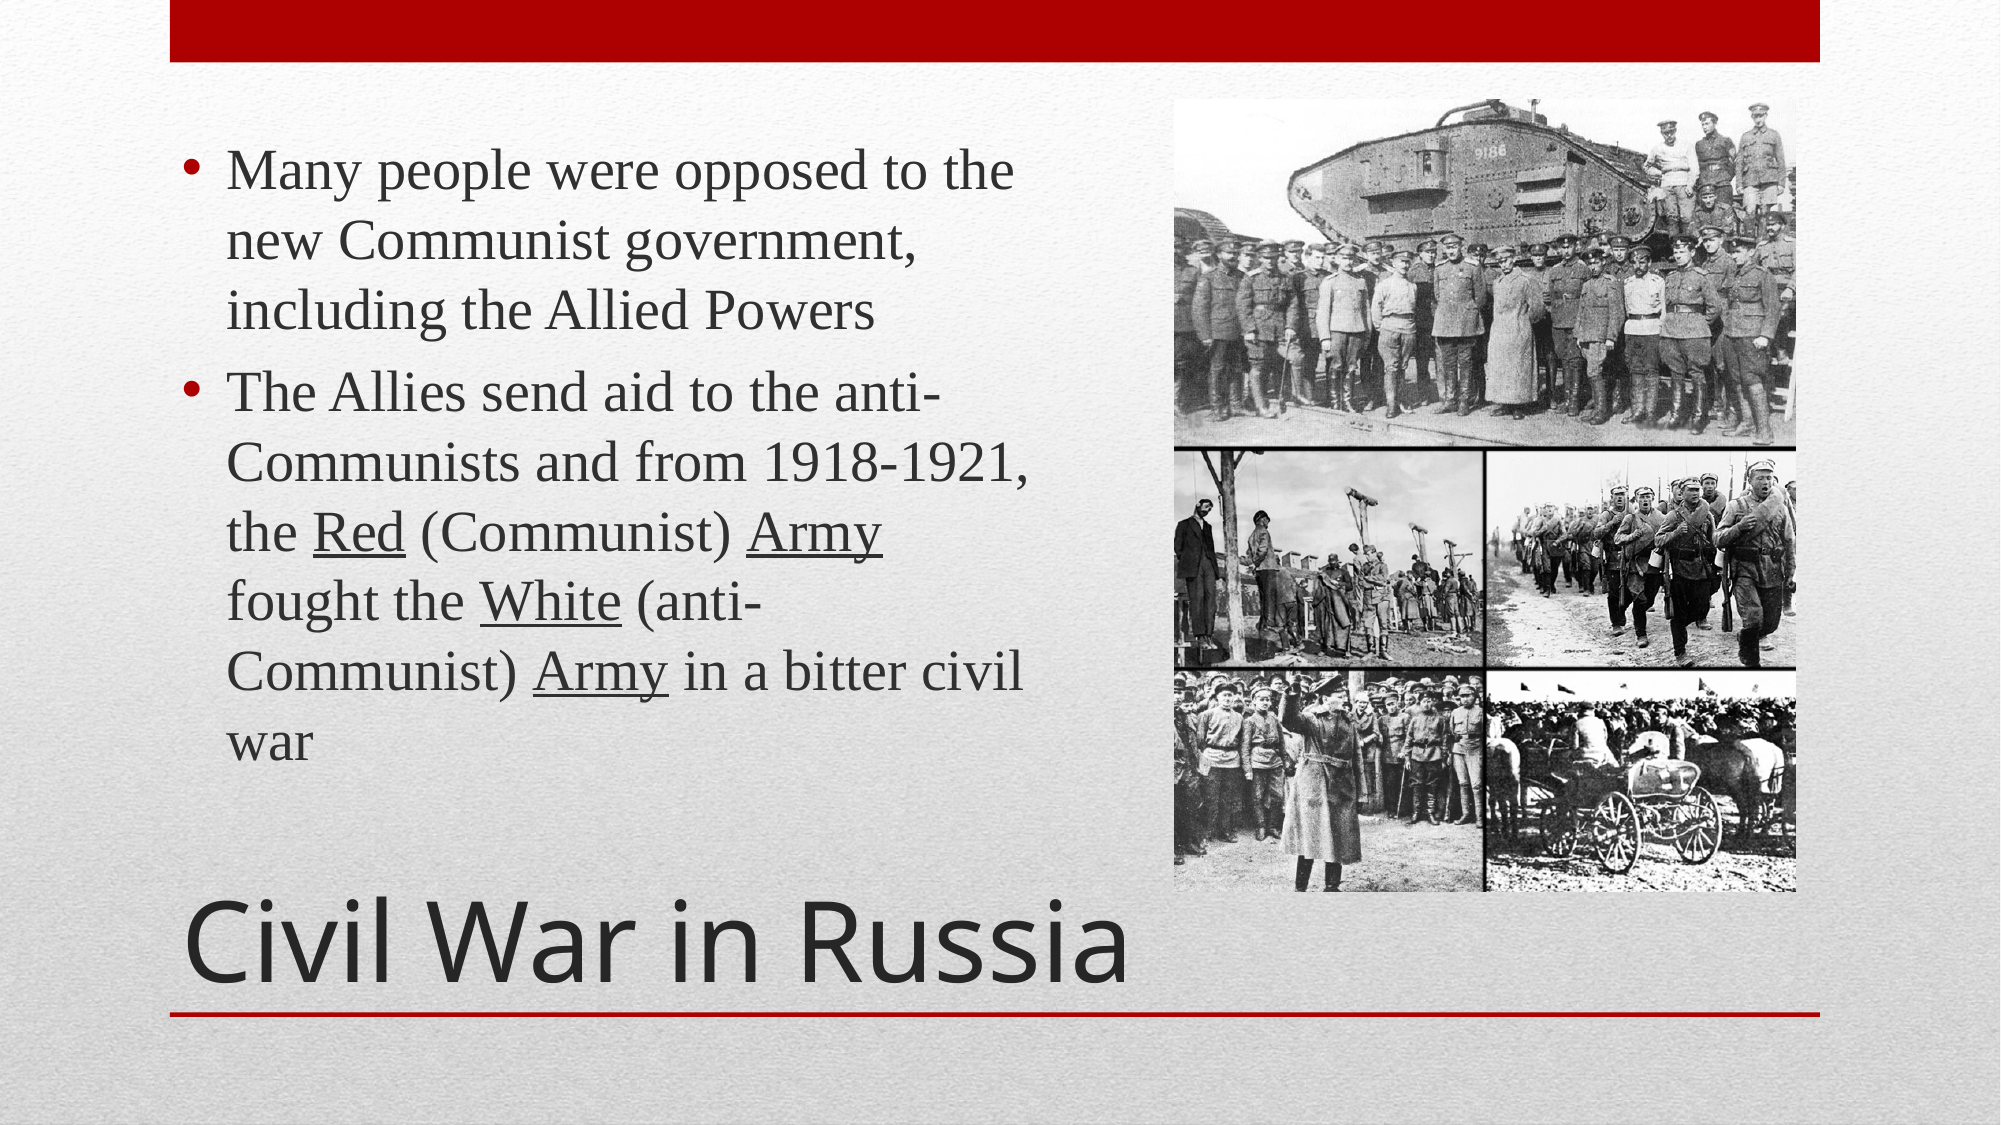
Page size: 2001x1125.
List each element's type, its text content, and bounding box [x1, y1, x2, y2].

title Civil War in Russia [166, 750, 1650, 1013]
list Many people were opposed to the new Communist government, including the Allied Powers The Allies send aid to the anti-Communists and from 1918-1921, the Red (Communist) Army fought the White (anti-Communist) Army in a bitter civil war [166, 99, 1049, 804]
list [1173, 99, 1797, 893]
